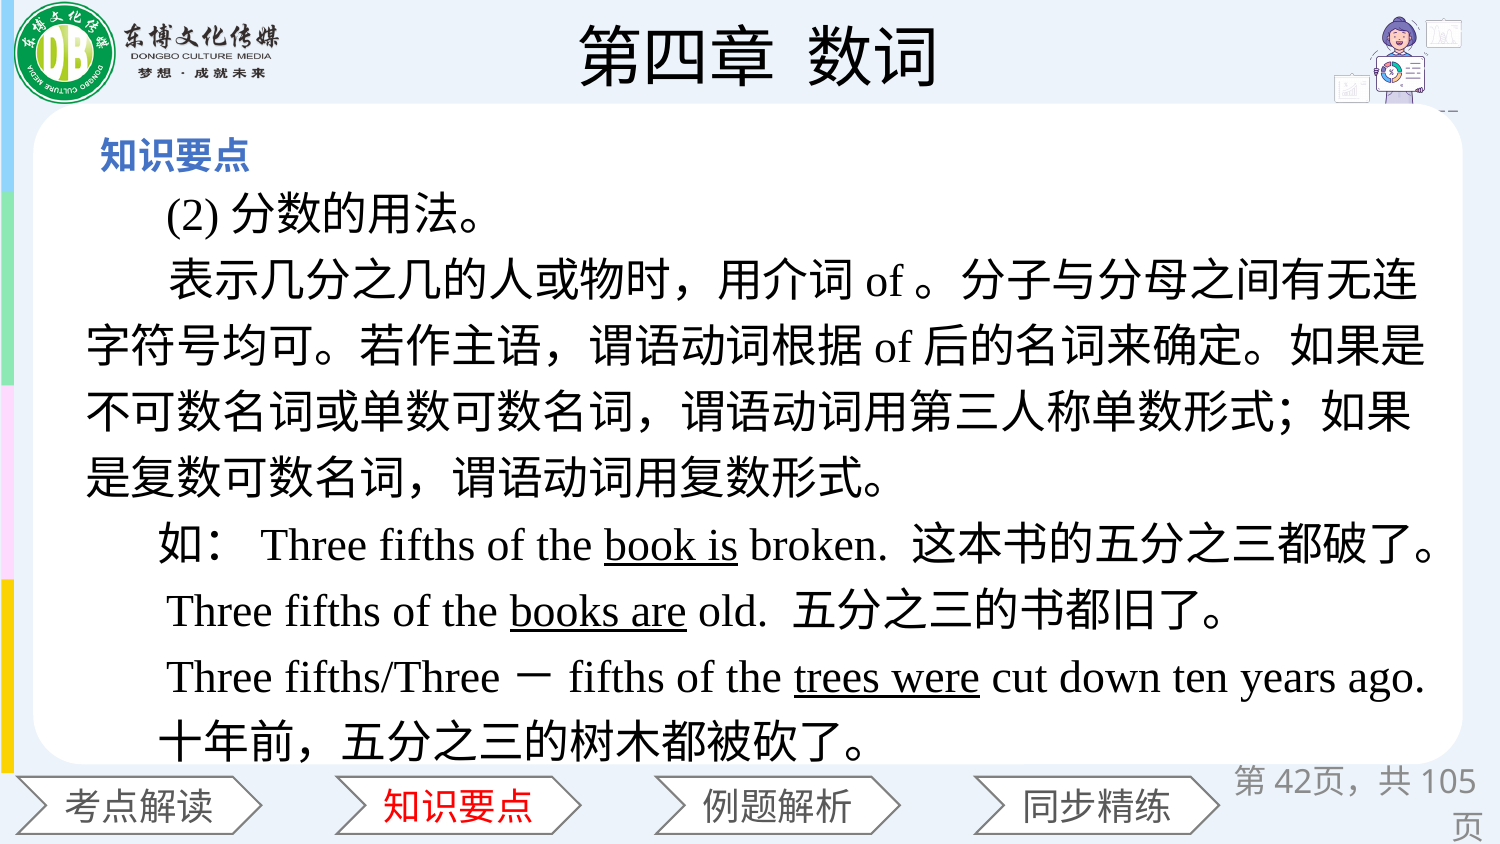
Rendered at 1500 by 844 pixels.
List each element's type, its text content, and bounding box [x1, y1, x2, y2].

text_box (2)分数的用法。 表示几分之几的人或物时，用介词of。分子与分母之间有无连字符号均可。若作主语，谓语动词根据of后的名词来确定。如果是不可数名词或单数可数名词，谓语动词用第三人称单数形式；如果是复数可数名词，谓语动词用复数形式。 如：Three fifths of the book is broken. 这本书的五分之三都破了。 Three fifths of the books are old. 五分之三的书都旧了。 Three fifths/Three－fifths of the trees were cut down ten years ago. 十年前，五分之三的树木都被砍了。 [70, 166, 1442, 766]
picture [1312, 0, 1487, 131]
slide_number 第页，共105页 [1195, 780, 1500, 826]
picture [14, 1, 280, 104]
